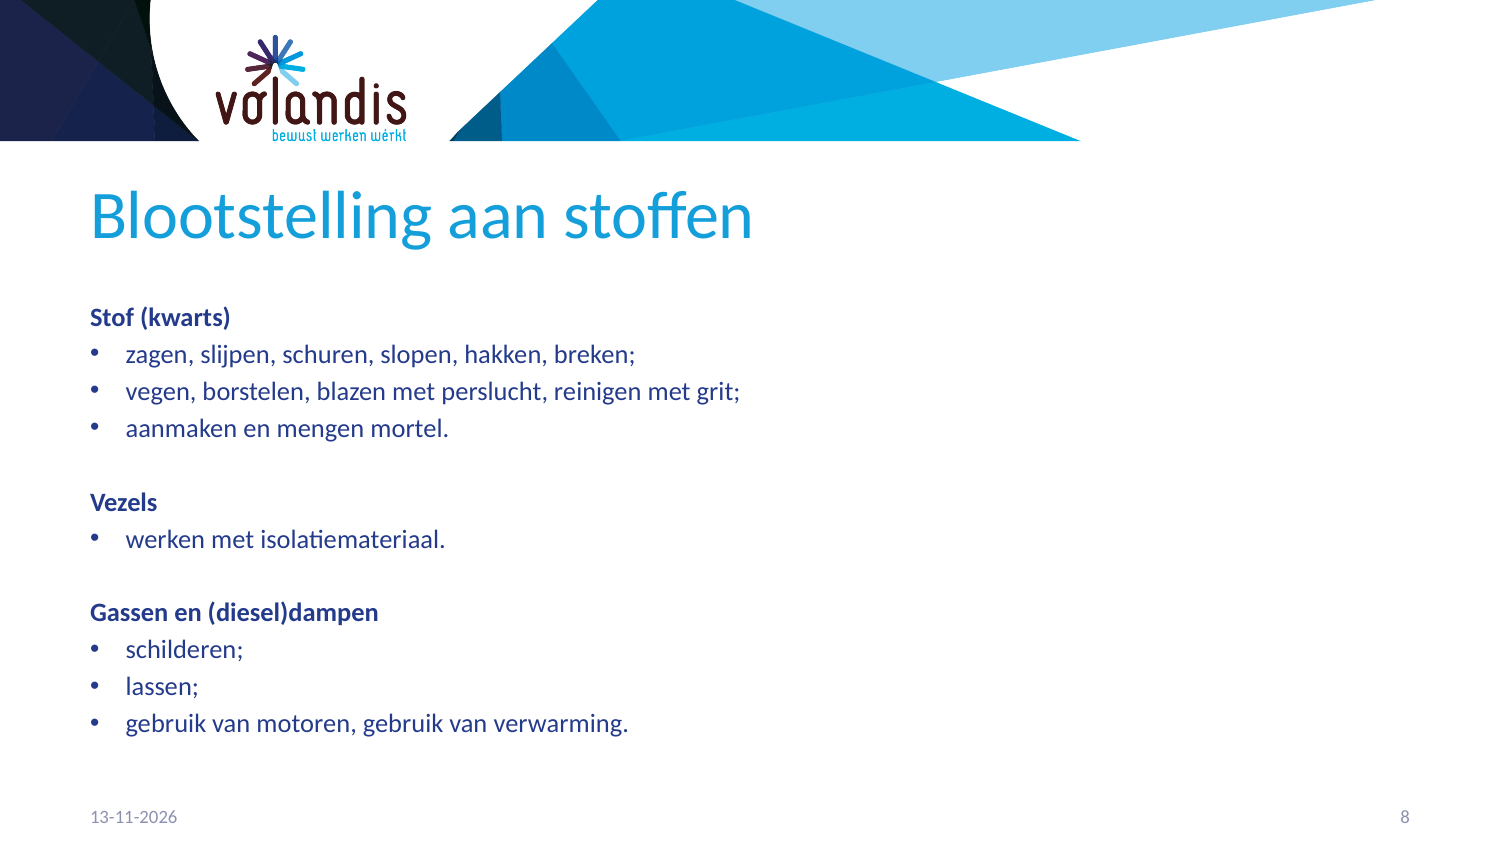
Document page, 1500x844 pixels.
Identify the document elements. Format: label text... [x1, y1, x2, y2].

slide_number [75, 782, 425, 827]
picture [0, 0, 1500, 844]
slide_number 9 [1074, 782, 1425, 827]
title Blootstelling aan stoffen [75, 162, 1425, 253]
list Stof (kwarts) zagen, slijpen, schuren, slopen, hakken, breken; vegen, borstelen, blazen met perslucht, reinigen met grit; aanmaken en mengen mortel. Vezels werken met isolatiemateriaal. Gassen en (diesel)dampen schilderen; lassen; gebruik van motoren, gebruik van verwarming. [75, 292, 1425, 754]
